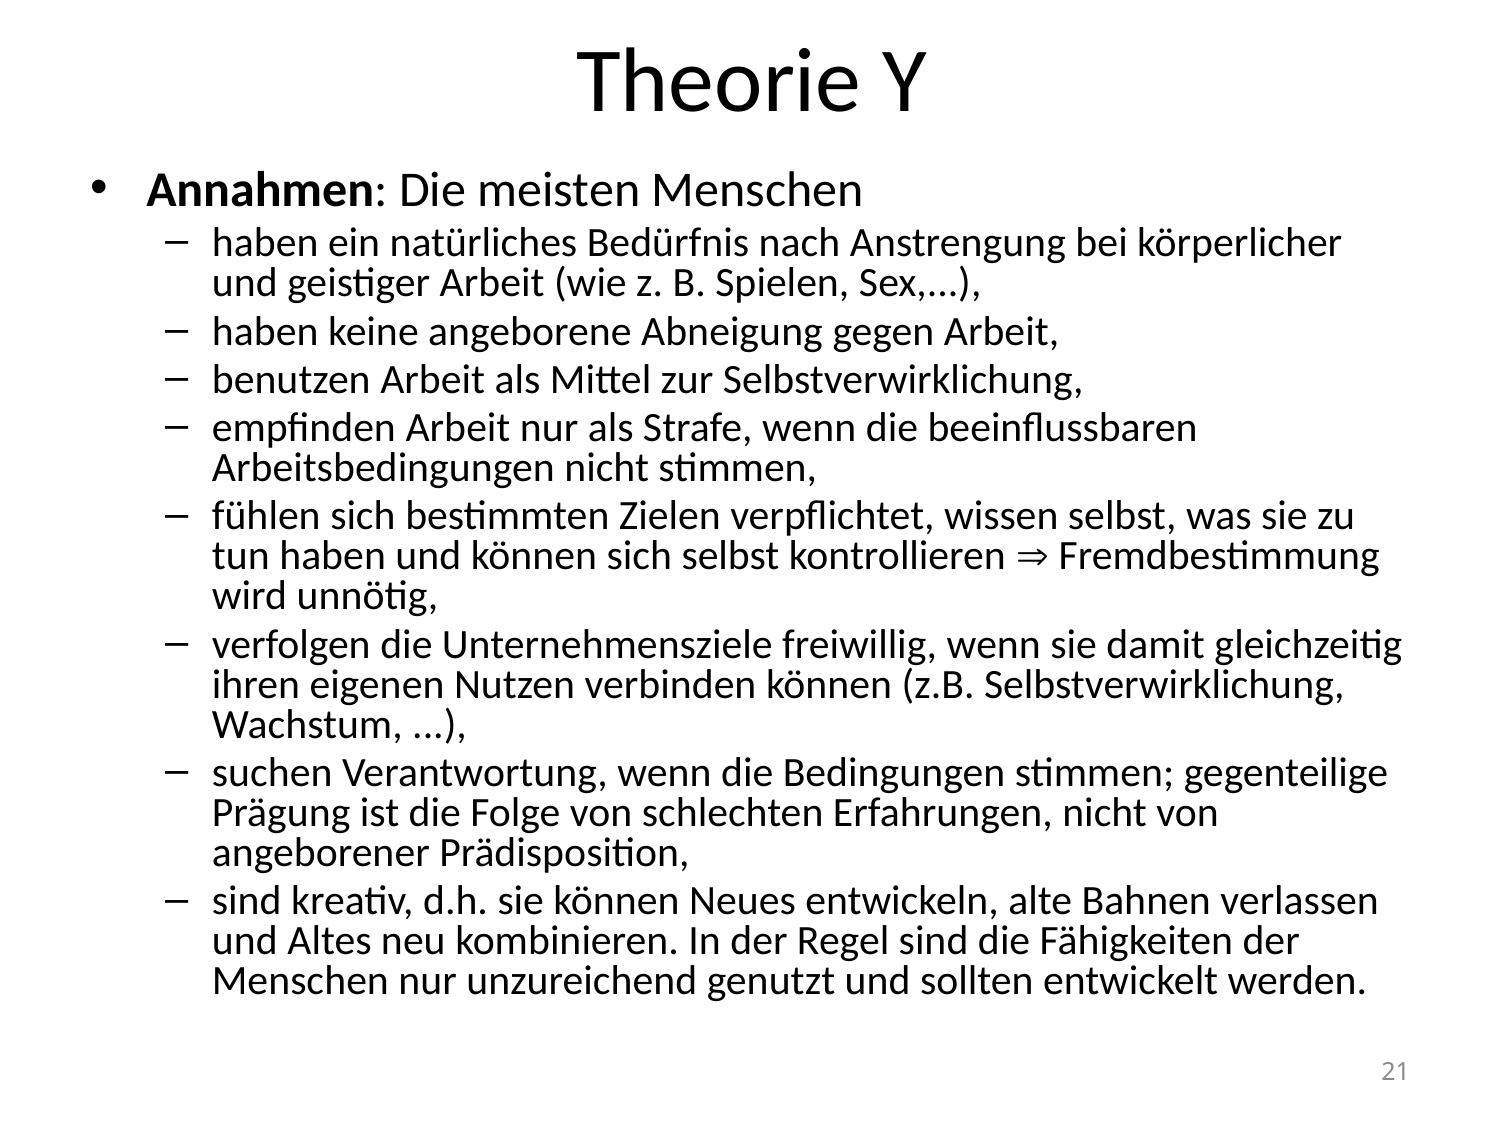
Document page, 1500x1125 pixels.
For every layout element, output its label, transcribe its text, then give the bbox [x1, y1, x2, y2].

title Theorie Y [76, 0, 1427, 149]
slide_number 21 [1074, 1042, 1425, 1103]
list Annahmen: Die meisten Menschen haben ein natürliches Bedürfnis nach Anstrengung bei körperlicher und geistiger Arbeit (wie z. B. Spielen, Sex,...), haben keine angeborene Abneigung gegen Arbeit, benutzen Arbeit als Mittel zur Selbstverwirklichung, empfinden Arbeit nur als Strafe, wenn die beeinflussbaren Arbeitsbedingungen nicht stimmen, fühlen sich bestimmten Zielen verpflichtet, wissen selbst, was sie zu tun haben und können sich selbst kontrollieren  Fremdbestimmung wird unnötig, verfolgen die Unternehmensziele freiwillig, wenn sie damit gleichzeitig ihren eigenen Nutzen verbinden können (z.B. Selbstverwirklichung, Wachstum, ...), suchen Verantwortung, wenn die Bedingungen stimmen; gegenteilige Prägung ist die Folge von schlechten Erfahrungen, nicht von angeborener Prädisposition, sind kreativ, d.h. sie können Neues entwickeln, alte Bahnen verlassen und Altes neu kombinieren. In der Regel sind die Fähigkeiten der Menschen nur unzureichend genutzt und sollten entwickelt werden. [75, 160, 1425, 1094]
